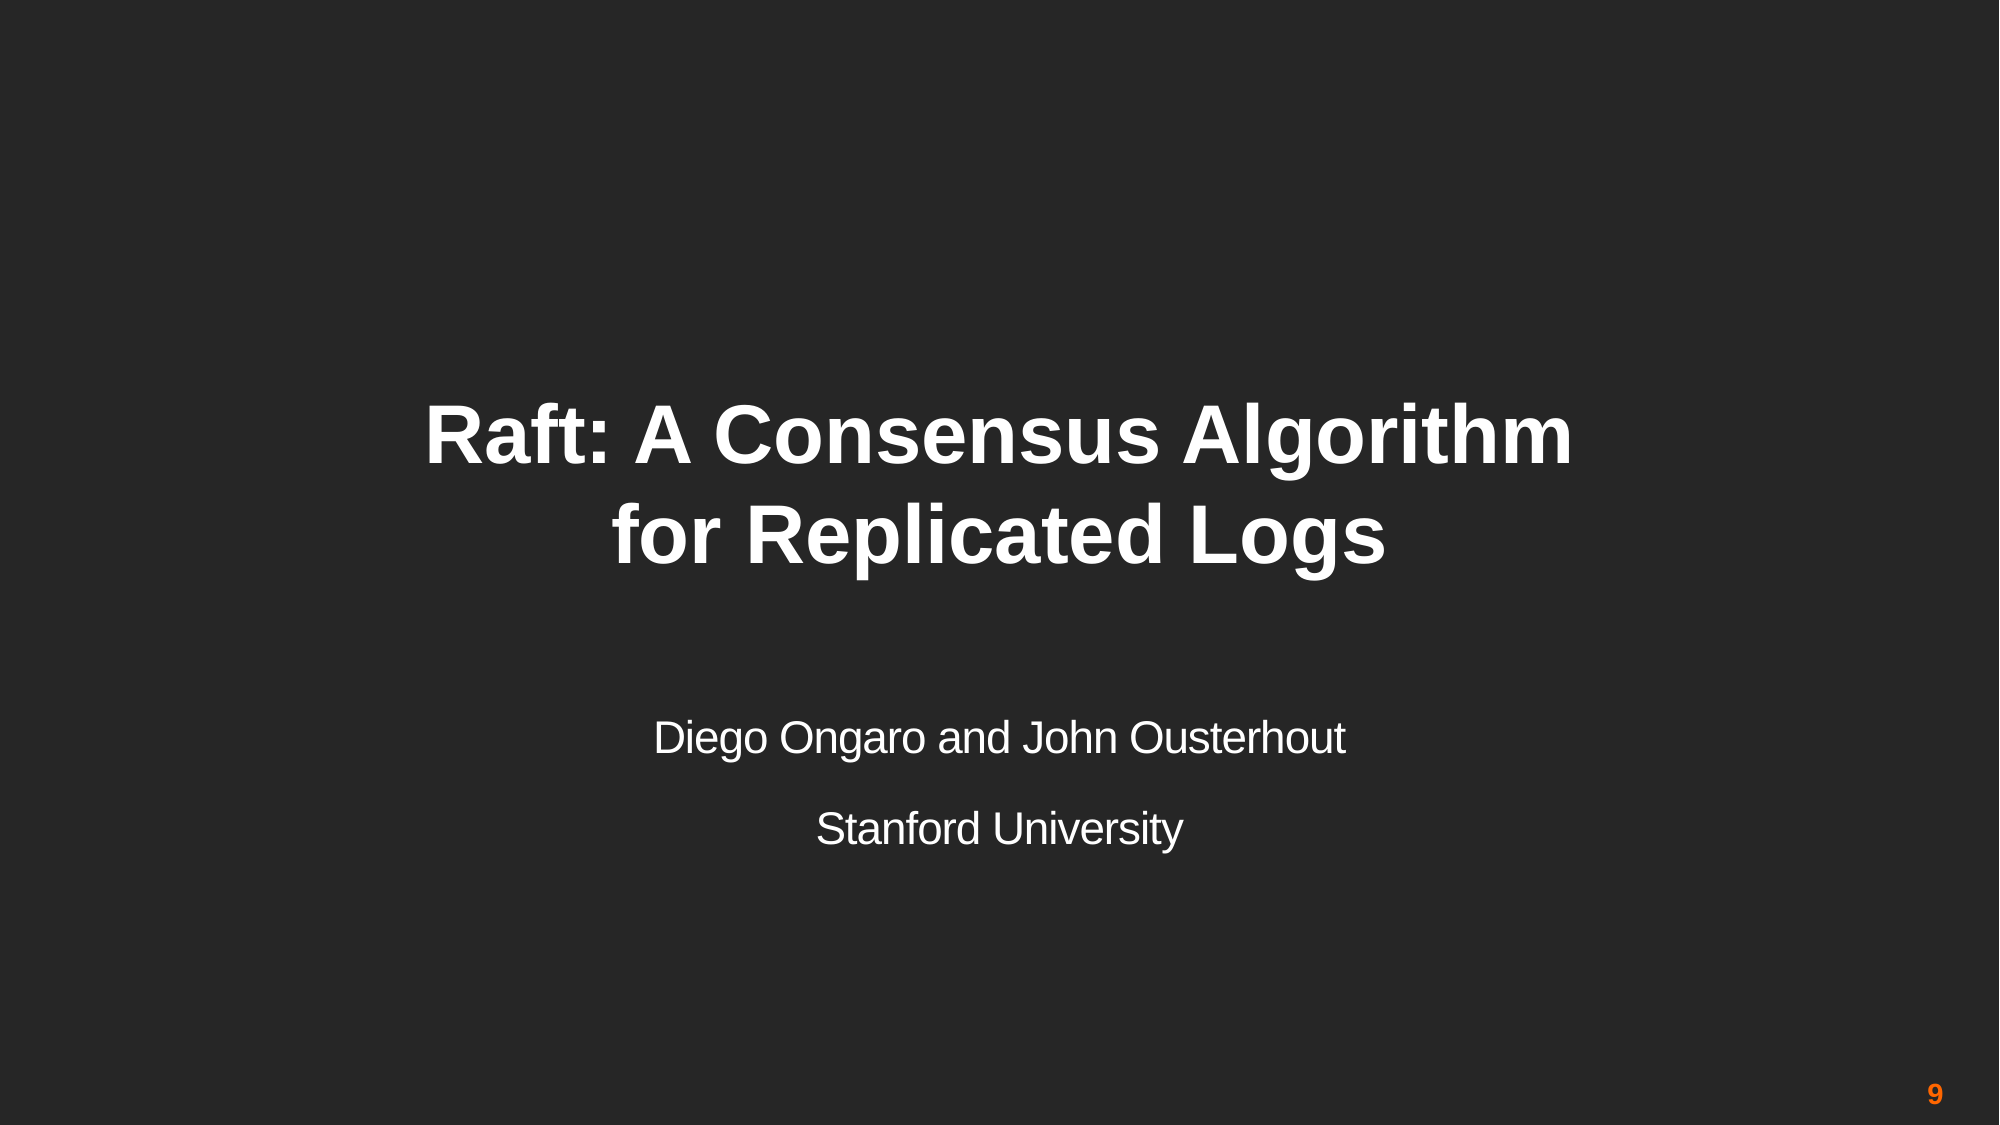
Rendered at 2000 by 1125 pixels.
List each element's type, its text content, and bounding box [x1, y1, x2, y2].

list Diego Ongaro and John Ousterhout Stanford University [263, 711, 1736, 899]
slide_number 9 [1482, 1074, 1950, 1110]
title Raft: A Consensus Algorithm for Replicated Logs [249, 273, 1750, 687]
